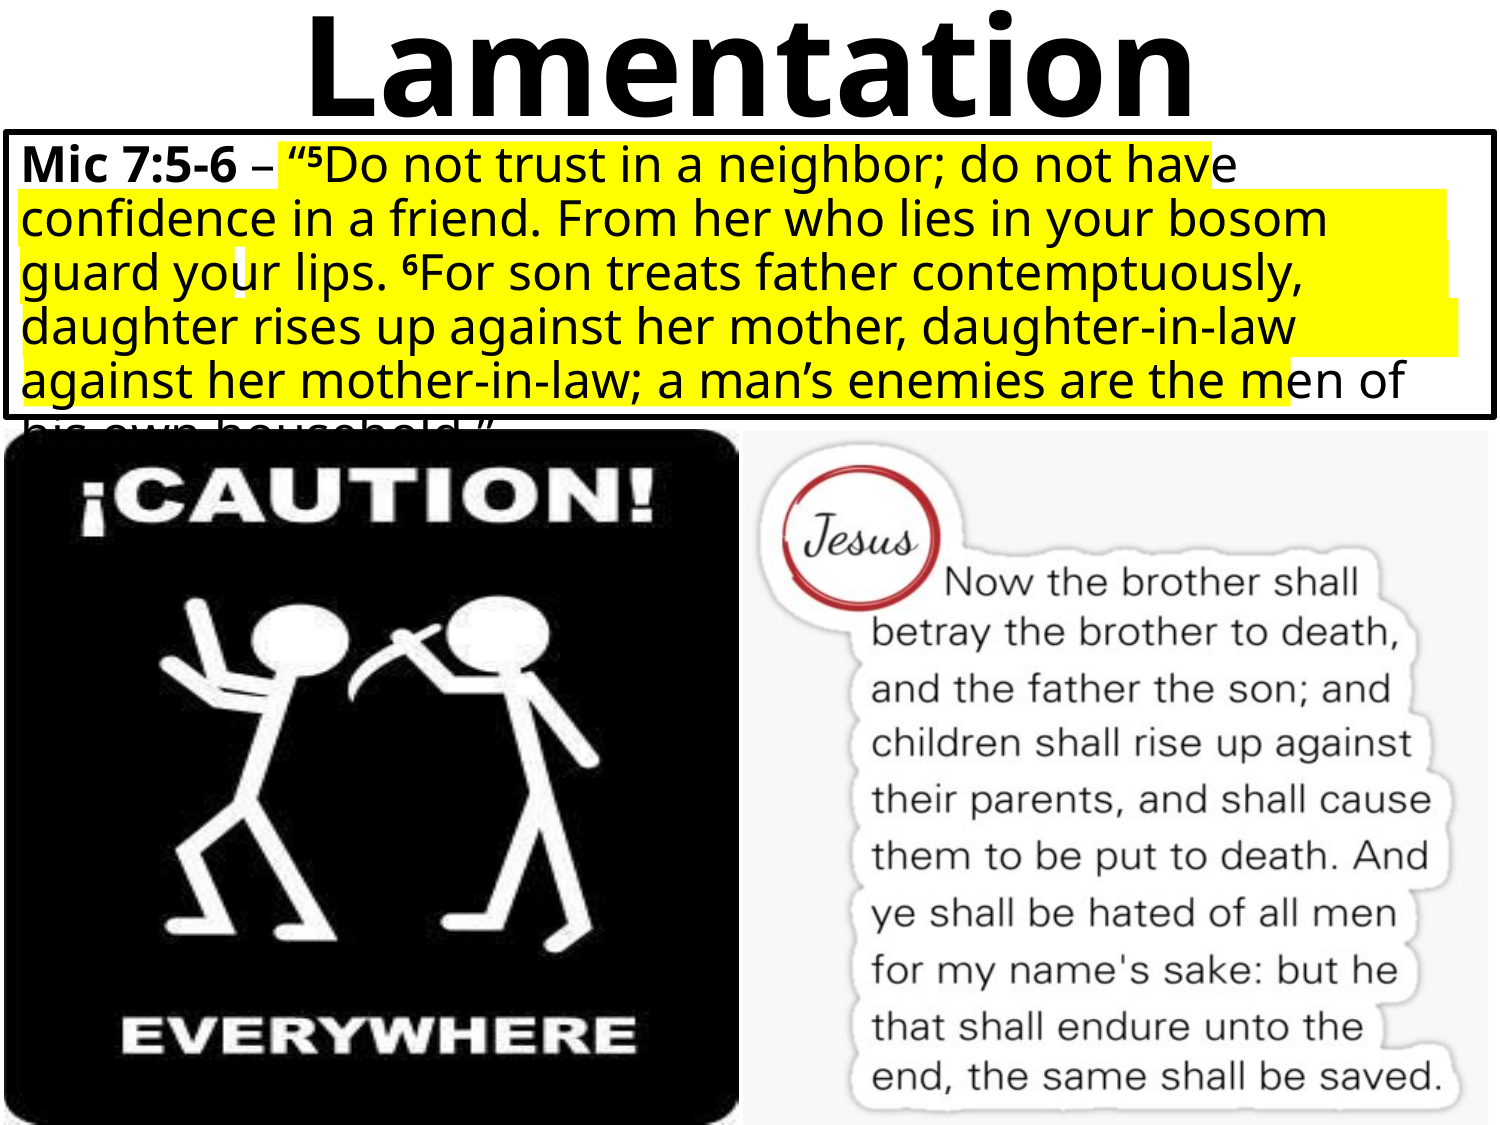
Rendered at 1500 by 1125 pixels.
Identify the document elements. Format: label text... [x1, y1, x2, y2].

picture [4, 429, 739, 1125]
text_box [17, 141, 1447, 304]
picture [742, 431, 1489, 1125]
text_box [22, 240, 1459, 407]
title Lamentation [0, 0, 1500, 143]
list Mic 7:5-6 – “5Do not trust in a neighbor; do not have confidence in a friend. From her who lies in your bosom guard your lips. 6For son treats father contemptuously, daughter rises up against her mother, daughter-in-law against her mother-in-law; a man’s enemies are the men of his own household.” [5, 131, 1494, 417]
